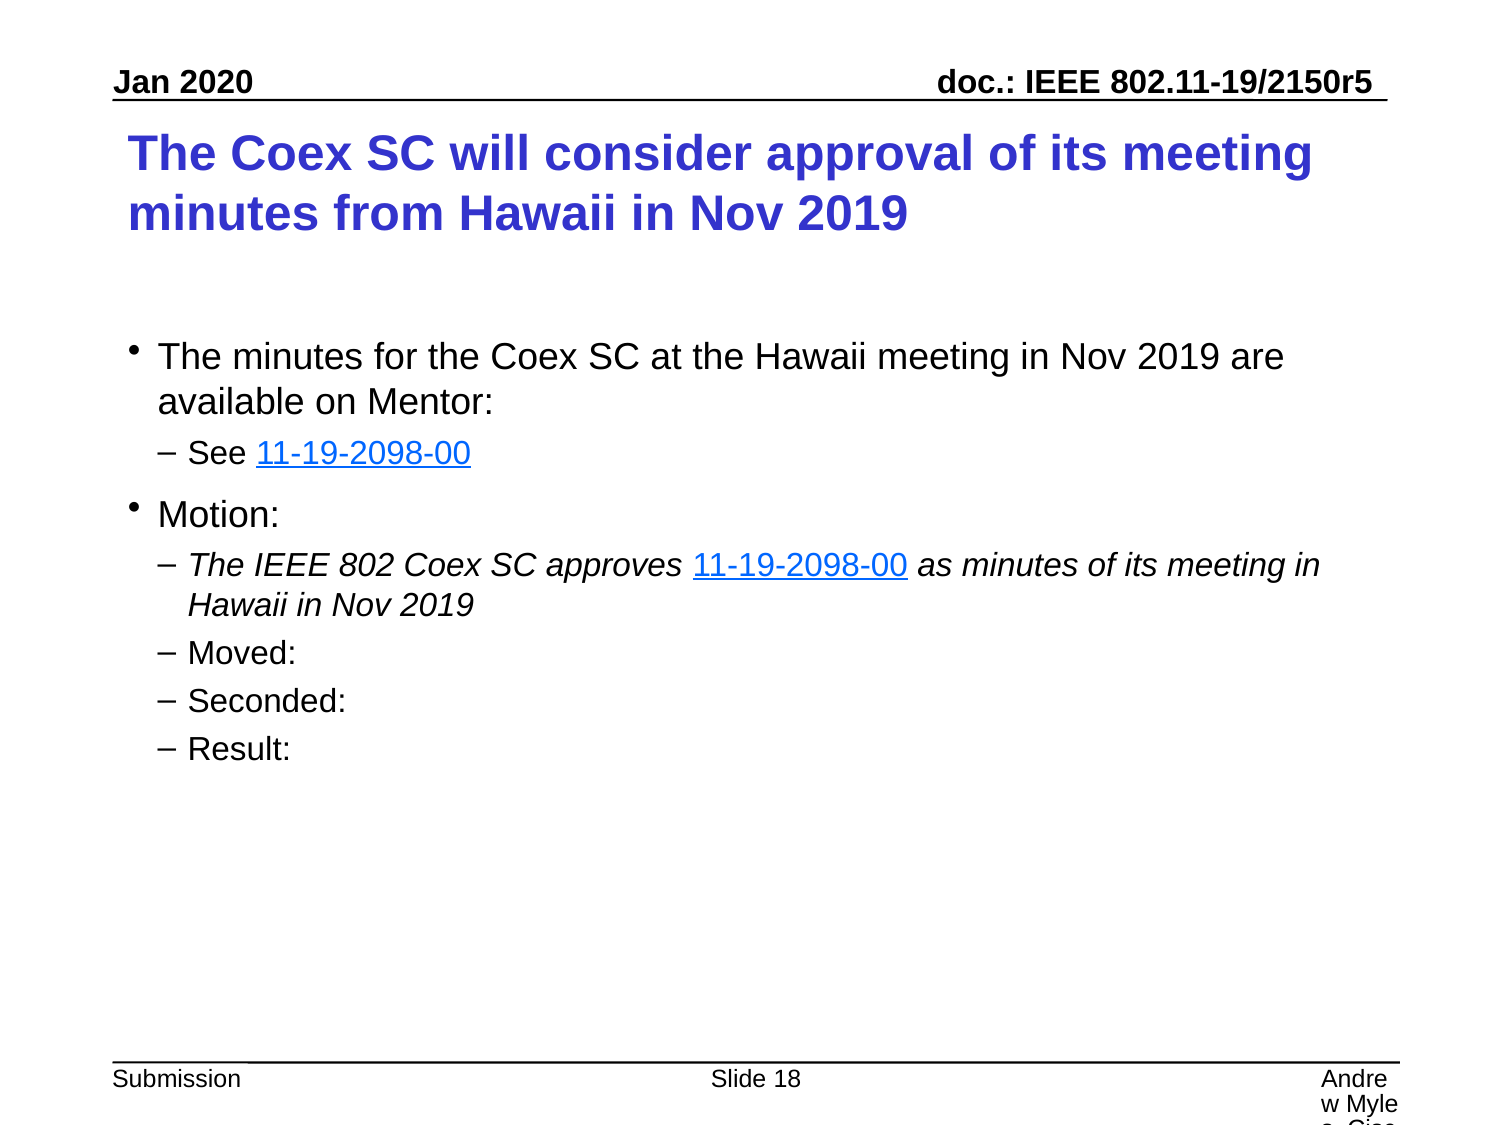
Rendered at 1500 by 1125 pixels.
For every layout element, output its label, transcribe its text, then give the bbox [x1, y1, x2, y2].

footer Andrew Myles, Cisco [1320, 1061, 1402, 1093]
title The Coex SC will consider approval of its meeting minutes from Hawaii in Nov 2019 [112, 112, 1388, 288]
list The minutes for the Coex SC at the Hawaii meeting in Nov 2019 are available on Mentor: See 11-19-2098-00 Motion: The IEEE 802 Coex SC approves 11-19-2098-00 as minutes of its meeting in Hawaii in Nov 2019 Moved: Seconded: Result: [112, 324, 1388, 1000]
slide_number Slide 18 [709, 1061, 803, 1093]
